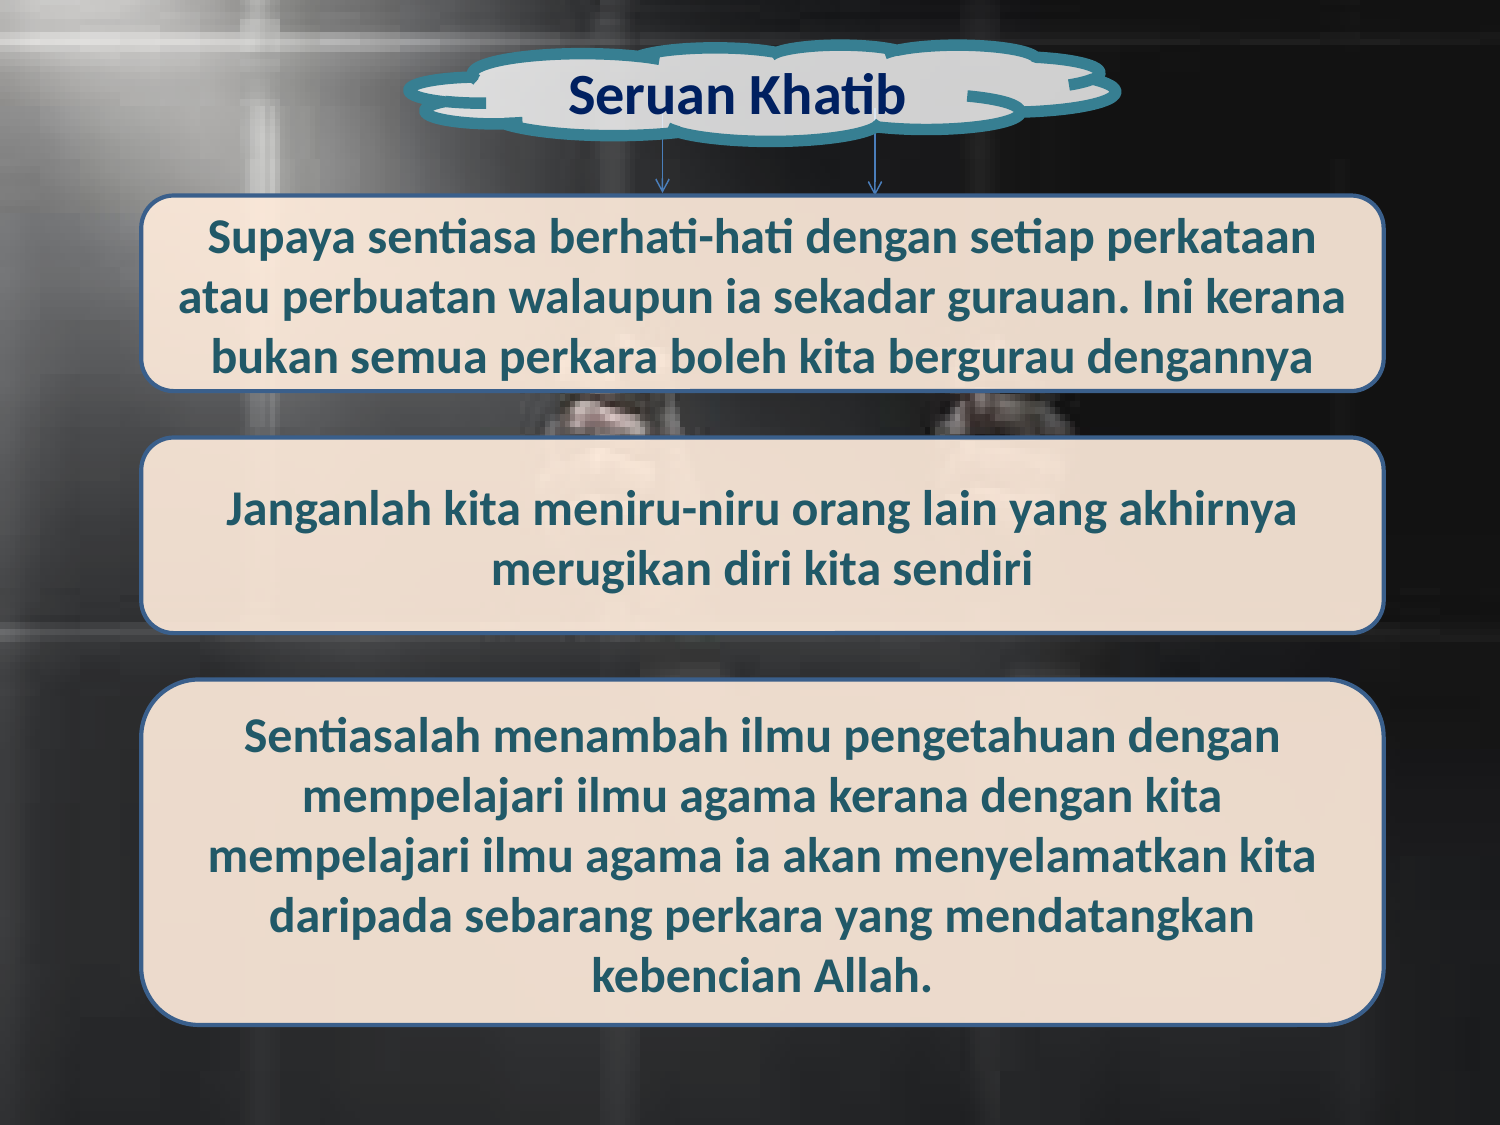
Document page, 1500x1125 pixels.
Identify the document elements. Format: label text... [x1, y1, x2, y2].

picture [0, 0, 1500, 1125]
text_box Supaya sentiasa berhati-hati dengan setiap perkataan atau perbuatan walaupun ia sekadar gurauan. Ini kerana bukan semua perkara boleh kita bergurau dengannya [139, 193, 1386, 394]
text_box Sentiasalah menambah ilmu pengetahuan dengan mempelajari ilmu agama kerana dengan kita mempelajari ilmu agama ia akan menyelamatkan kita daripada sebarang perkara yang mendatangkan kebencian Allah. [139, 677, 1386, 1028]
text_box Janganlah kita meniru-niru orang lain yang akhirnya merugikan diri kita sendiri [139, 435, 1386, 636]
text_box Seruan Khatib [406, 43, 1118, 144]
